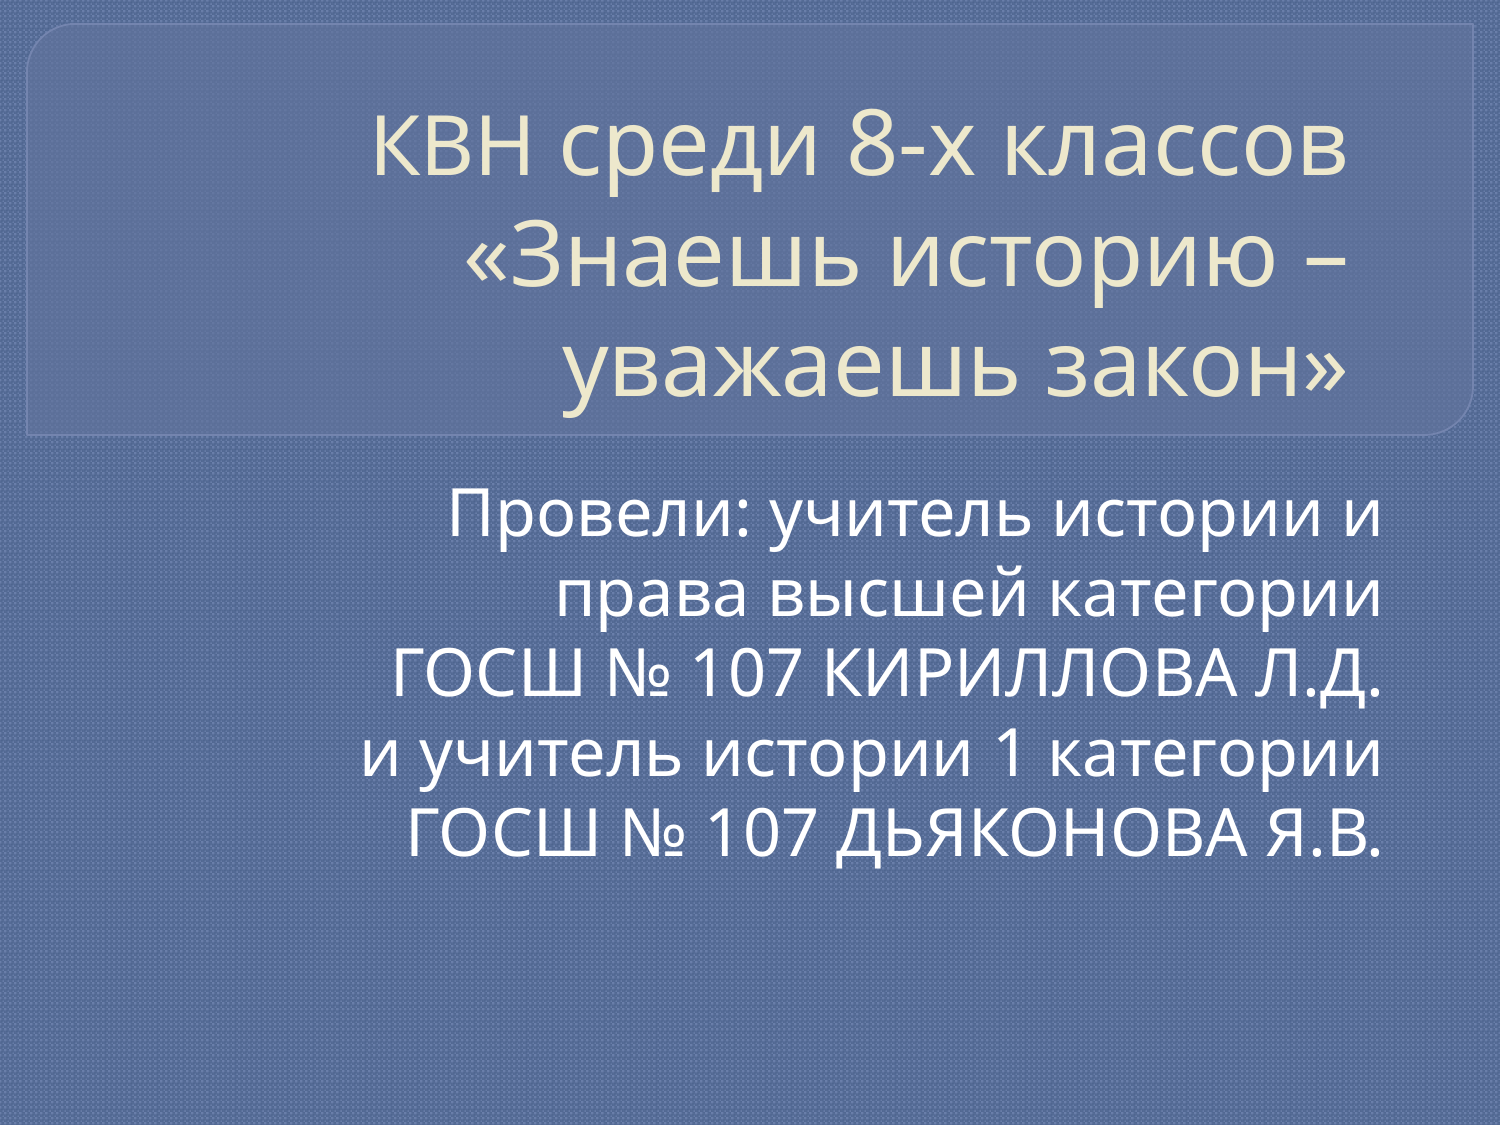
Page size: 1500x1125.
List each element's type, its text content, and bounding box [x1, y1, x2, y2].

title КВН среди 8-х классов «Знаешь историю – уважаешь закон» [112, 35, 1388, 422]
subtitle Провели: учитель истории и права высшей категории ГОСШ № 107 КИРИЛЛОВА Л.Д. и учитель истории 1 категории ГОСШ № 107 ДЬЯКОНОВА Я.В. [350, 462, 1427, 1008]
